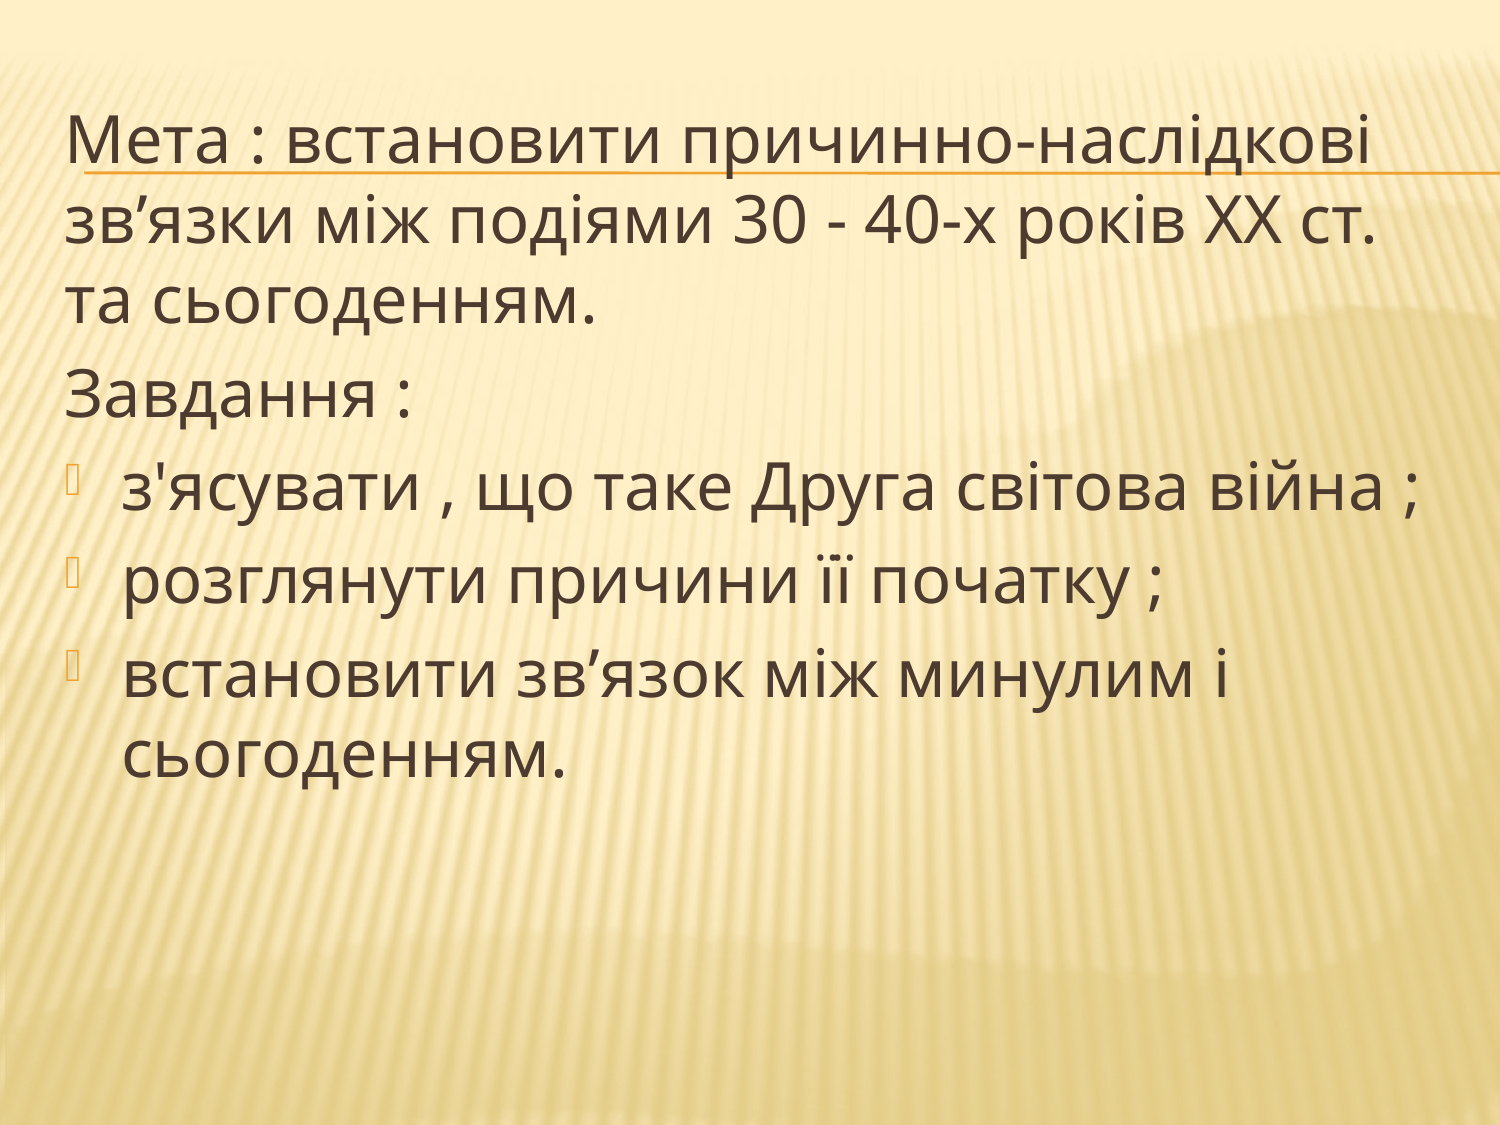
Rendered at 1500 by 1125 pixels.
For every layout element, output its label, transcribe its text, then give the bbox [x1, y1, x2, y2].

list Мета : встановити причинно-наслідкові зв’язки між подіями 30 - 40-х років ХХ ст. та сьогоденням. Завдання : з'ясувати , що таке Друга світова війна ; розглянути причини її початку ; встановити зв’язок між минулим і сьогоденням. [50, 90, 1475, 998]
